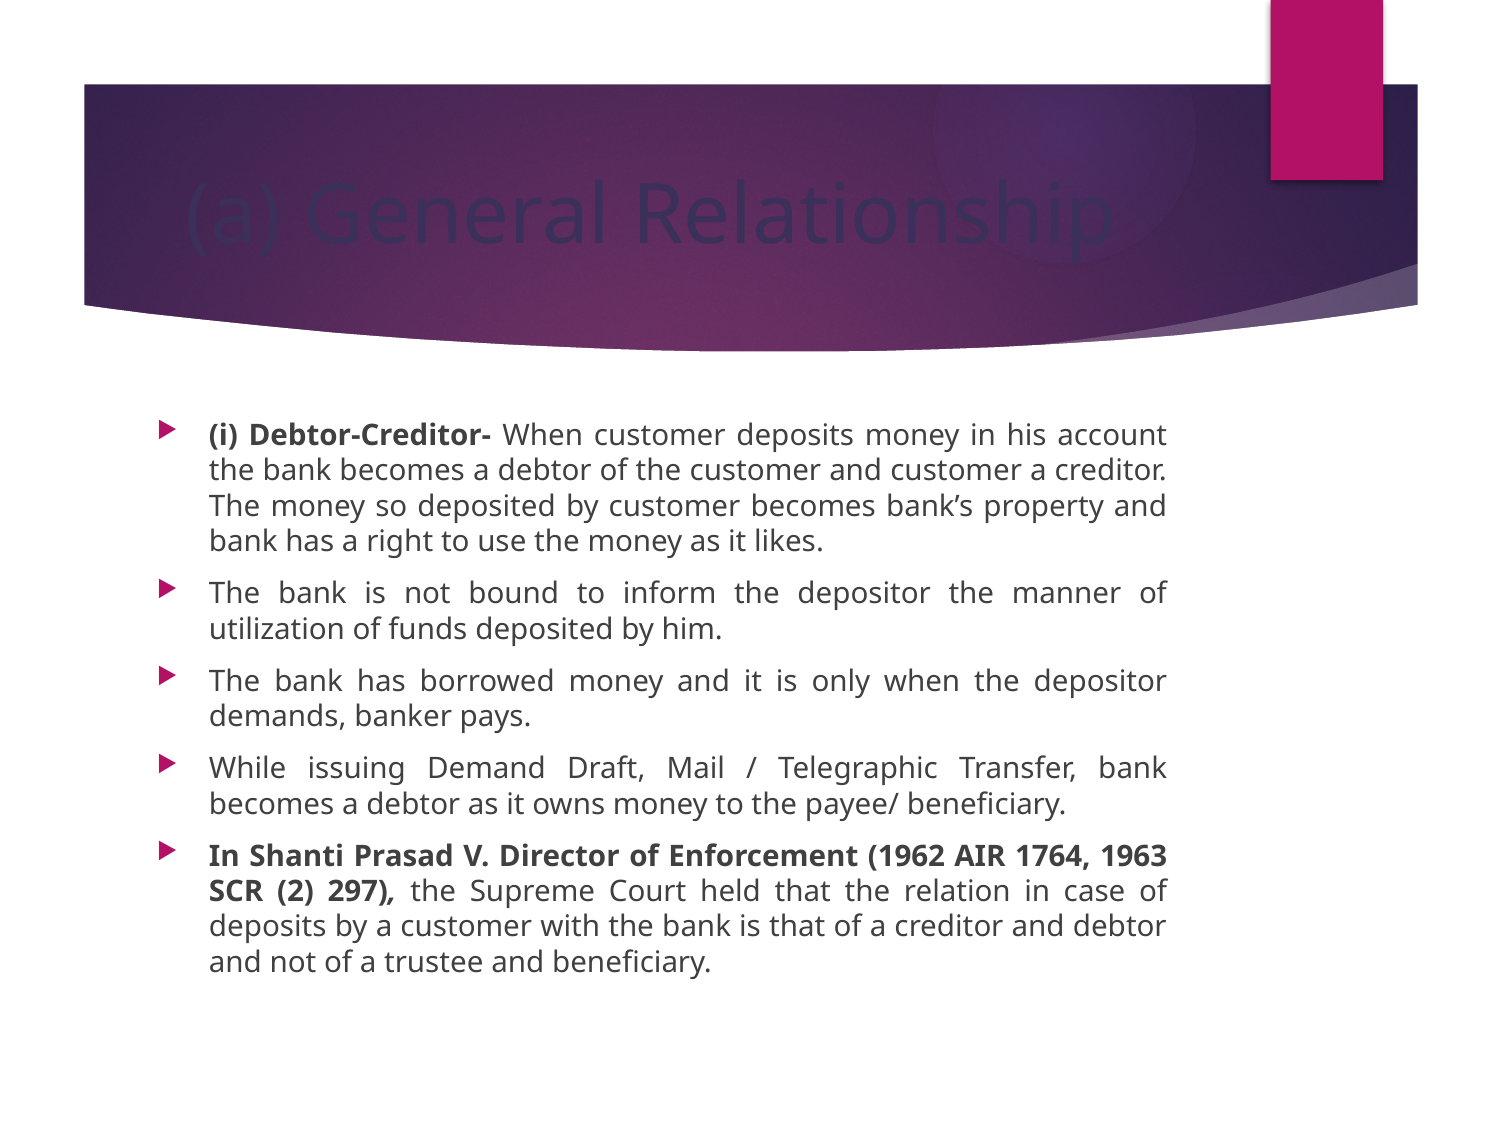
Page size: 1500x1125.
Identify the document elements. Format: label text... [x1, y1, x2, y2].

title (a) General Relationship [142, 152, 1183, 269]
list (i) Debtor-Creditor- When customer deposits money in his account the bank becomes a debtor of the customer and customer a creditor. The money so deposited by customer becomes bank’s property and bank has a right to use the money as it likes. The bank is not bound to inform the depositor the manner of utilization of funds deposited by him. The bank has borrowed money and it is only when the depositor demands, banker pays. While issuing Demand Draft, Mail / Telegraphic Transfer, bank becomes a debtor as it owns money to the payee/ beneficiary. In Shanti Prasad V. Director of Enforcement (1962 AIR 1764, 1963 SCR (2) 297), the Supreme Court held that the relation in case of deposits by a customer with the bank is that of a creditor and debtor and not of a trustee and beneficiary. [141, 408, 1183, 988]
